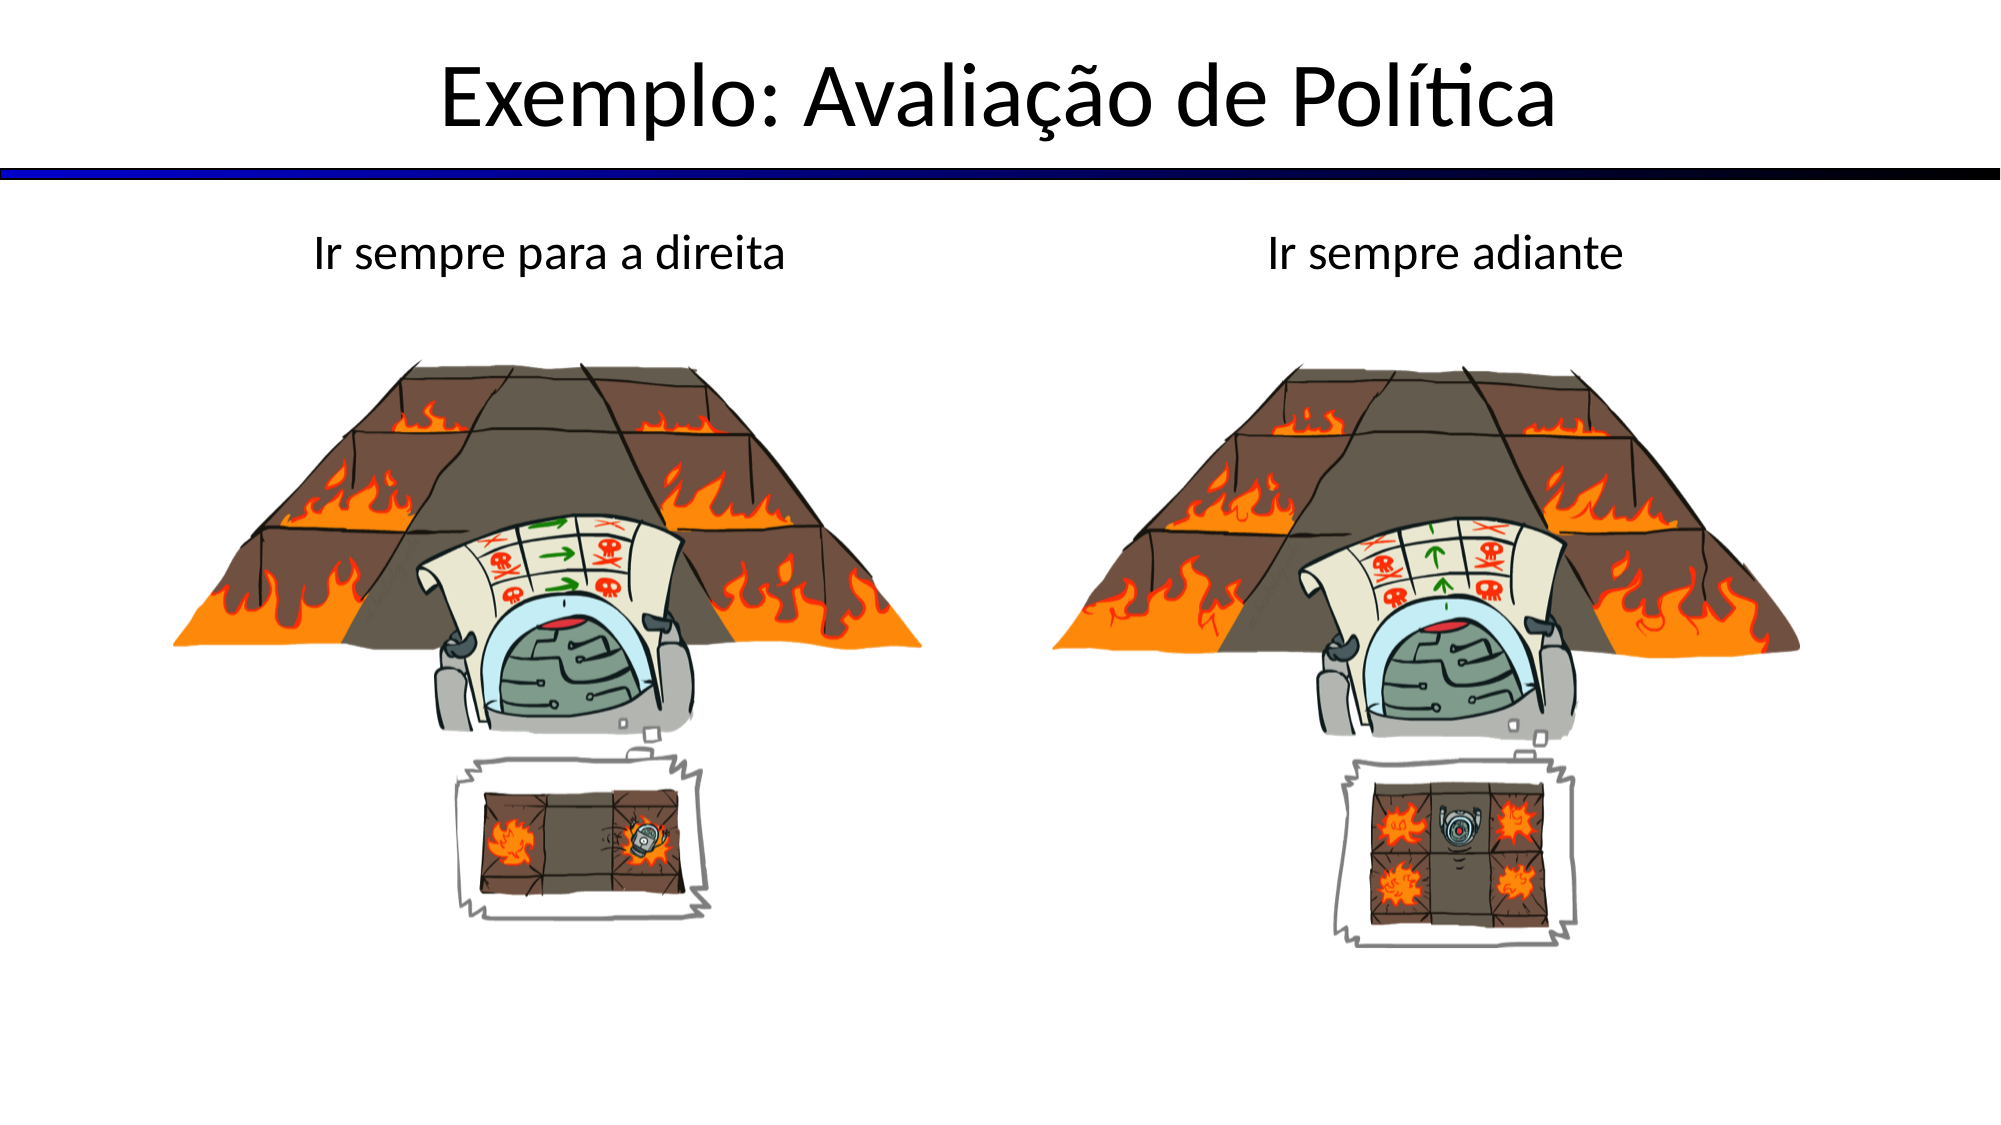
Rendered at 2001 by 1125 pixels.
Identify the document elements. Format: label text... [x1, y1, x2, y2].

picture [172, 199, 936, 949]
title Exemplo: Avaliação de Política [0, 0, 2000, 184]
picture [1046, 199, 1800, 949]
